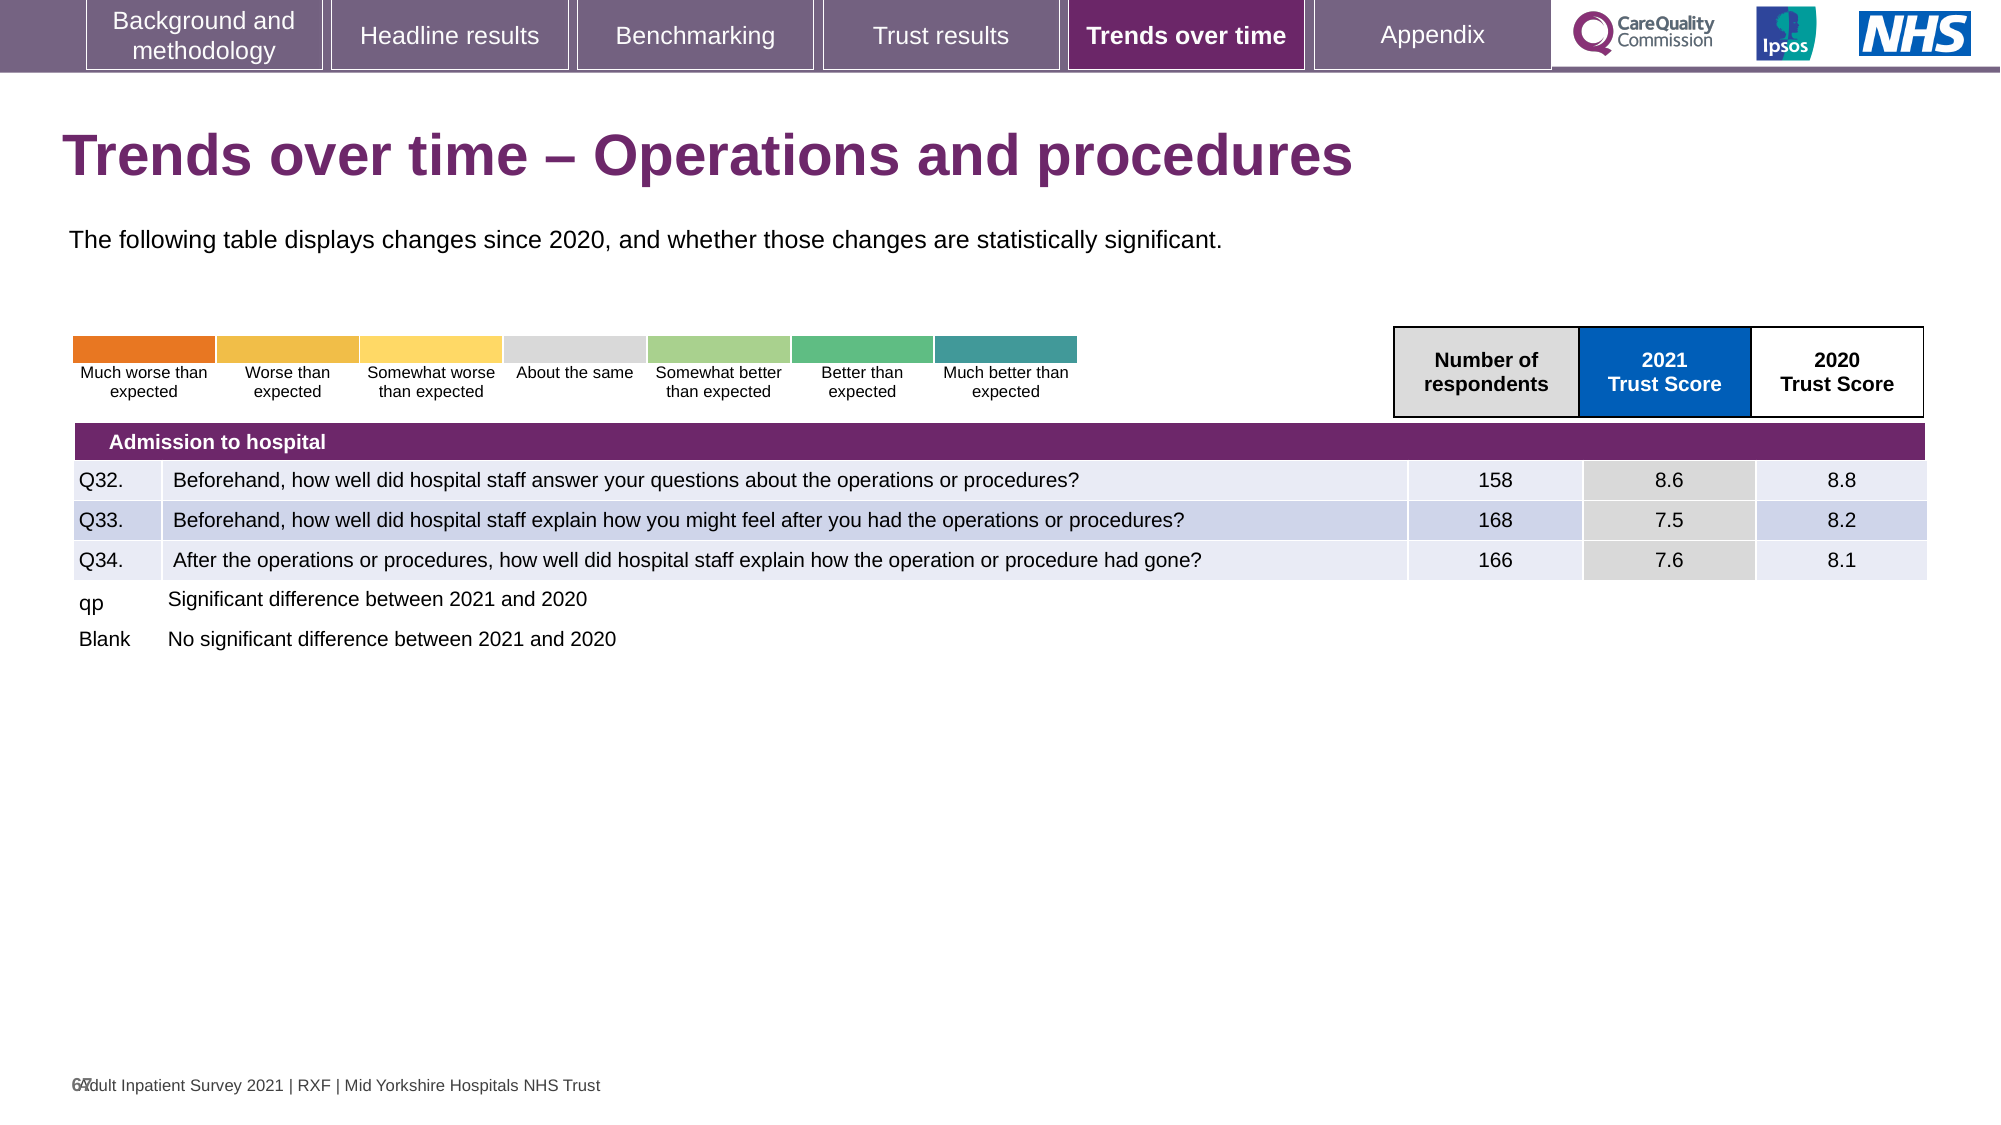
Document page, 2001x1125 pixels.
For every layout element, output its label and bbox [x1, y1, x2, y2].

text_box [68, 223, 1901, 254]
table_header [163, 461, 1407, 500]
picture [1573, 11, 1715, 56]
table_header [68, 327, 1393, 417]
table_header [1580, 328, 1750, 416]
table_header [74, 461, 161, 500]
table_header [1409, 461, 1582, 500]
table_cell [1757, 541, 1927, 580]
table_header [1395, 328, 1578, 416]
title [62, 81, 1936, 189]
picture [1859, 11, 1971, 56]
table_cell [1409, 541, 1582, 580]
table_header [1752, 328, 1923, 416]
table_header [1757, 461, 1927, 500]
table_cell [1584, 541, 1755, 580]
table_cell [163, 541, 1407, 580]
table_cell [1584, 501, 1755, 540]
table_cell [73, 581, 1928, 620]
table_header [1584, 461, 1755, 500]
slide_number [71, 1035, 122, 1095]
table_cell [73, 621, 1928, 661]
table_cell [74, 541, 161, 580]
chart [0, 0, 334, 84]
table_cell [74, 501, 161, 540]
table_cell [163, 501, 1407, 540]
table_header [75, 423, 1925, 460]
table_cell [1409, 501, 1582, 540]
picture [1756, 6, 1817, 61]
table_cell [1757, 501, 1927, 540]
